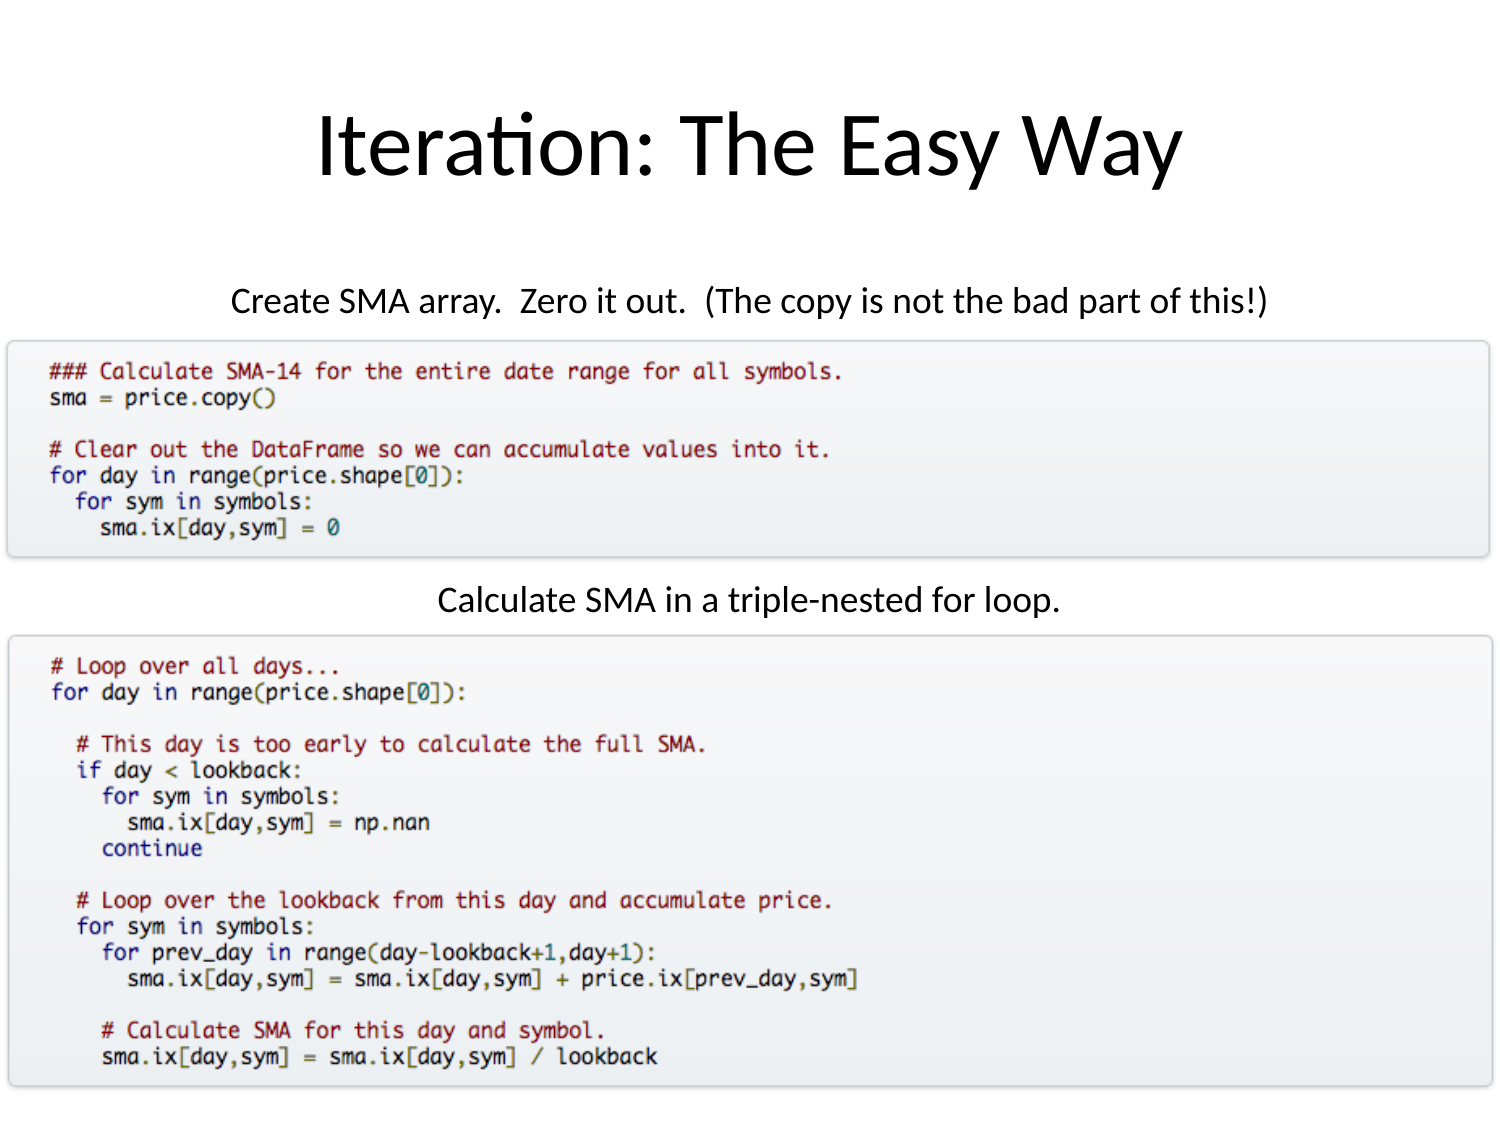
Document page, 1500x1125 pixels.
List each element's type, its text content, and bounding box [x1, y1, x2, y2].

picture [0, 329, 1500, 568]
text_box Create SMA array. Zero it out. (The copy is not the bad part of this!) [216, 269, 1285, 328]
picture [0, 627, 1500, 1097]
text_box Calculate SMA in a triple-nested for loop. [423, 577, 1077, 626]
title Iteration: The Easy Way [75, 45, 1425, 233]
